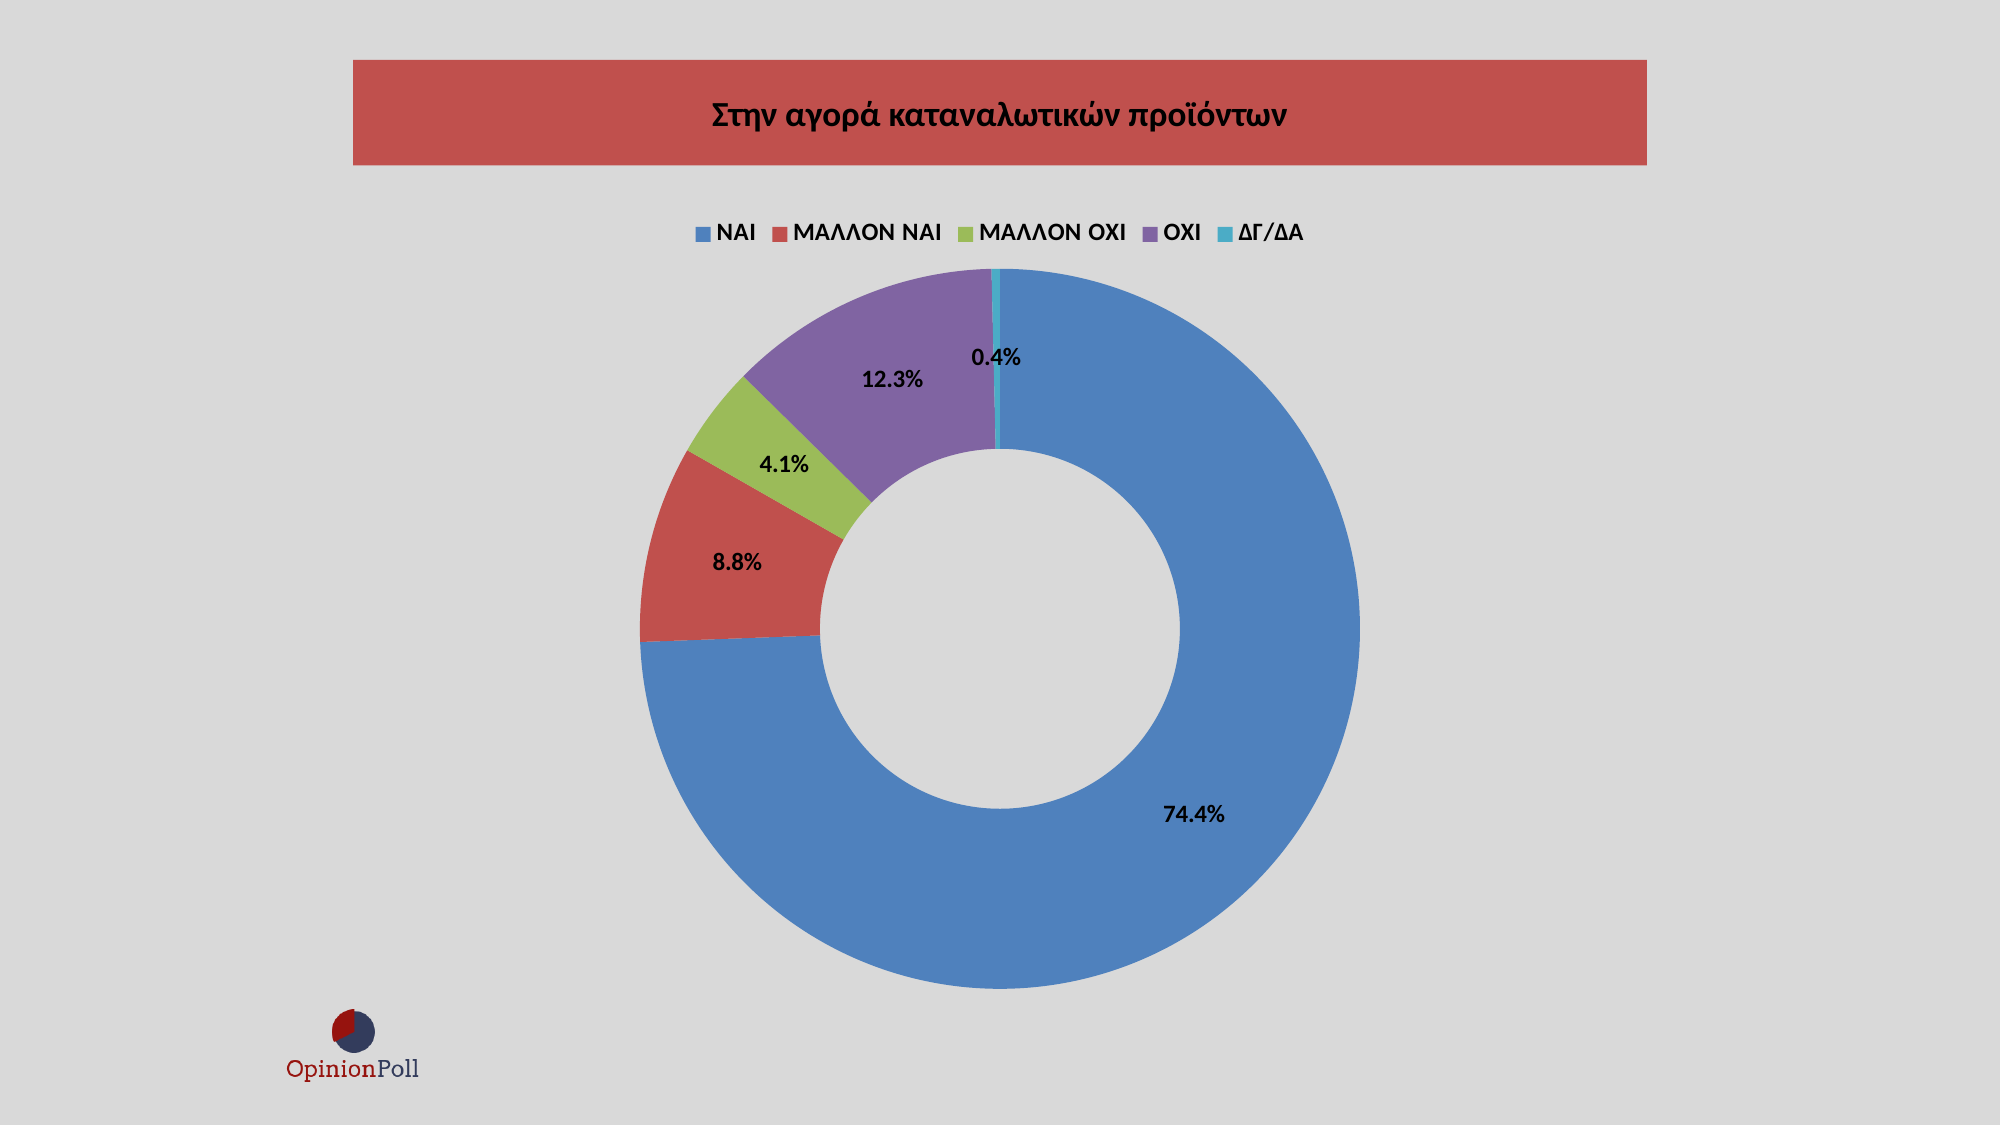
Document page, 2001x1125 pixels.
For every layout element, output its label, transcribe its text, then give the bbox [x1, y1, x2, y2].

title Στην αγορά καταναλωτικών προϊόντων [353, 59, 1647, 166]
picture [281, 1004, 425, 1083]
chart [324, 204, 1676, 1006]
